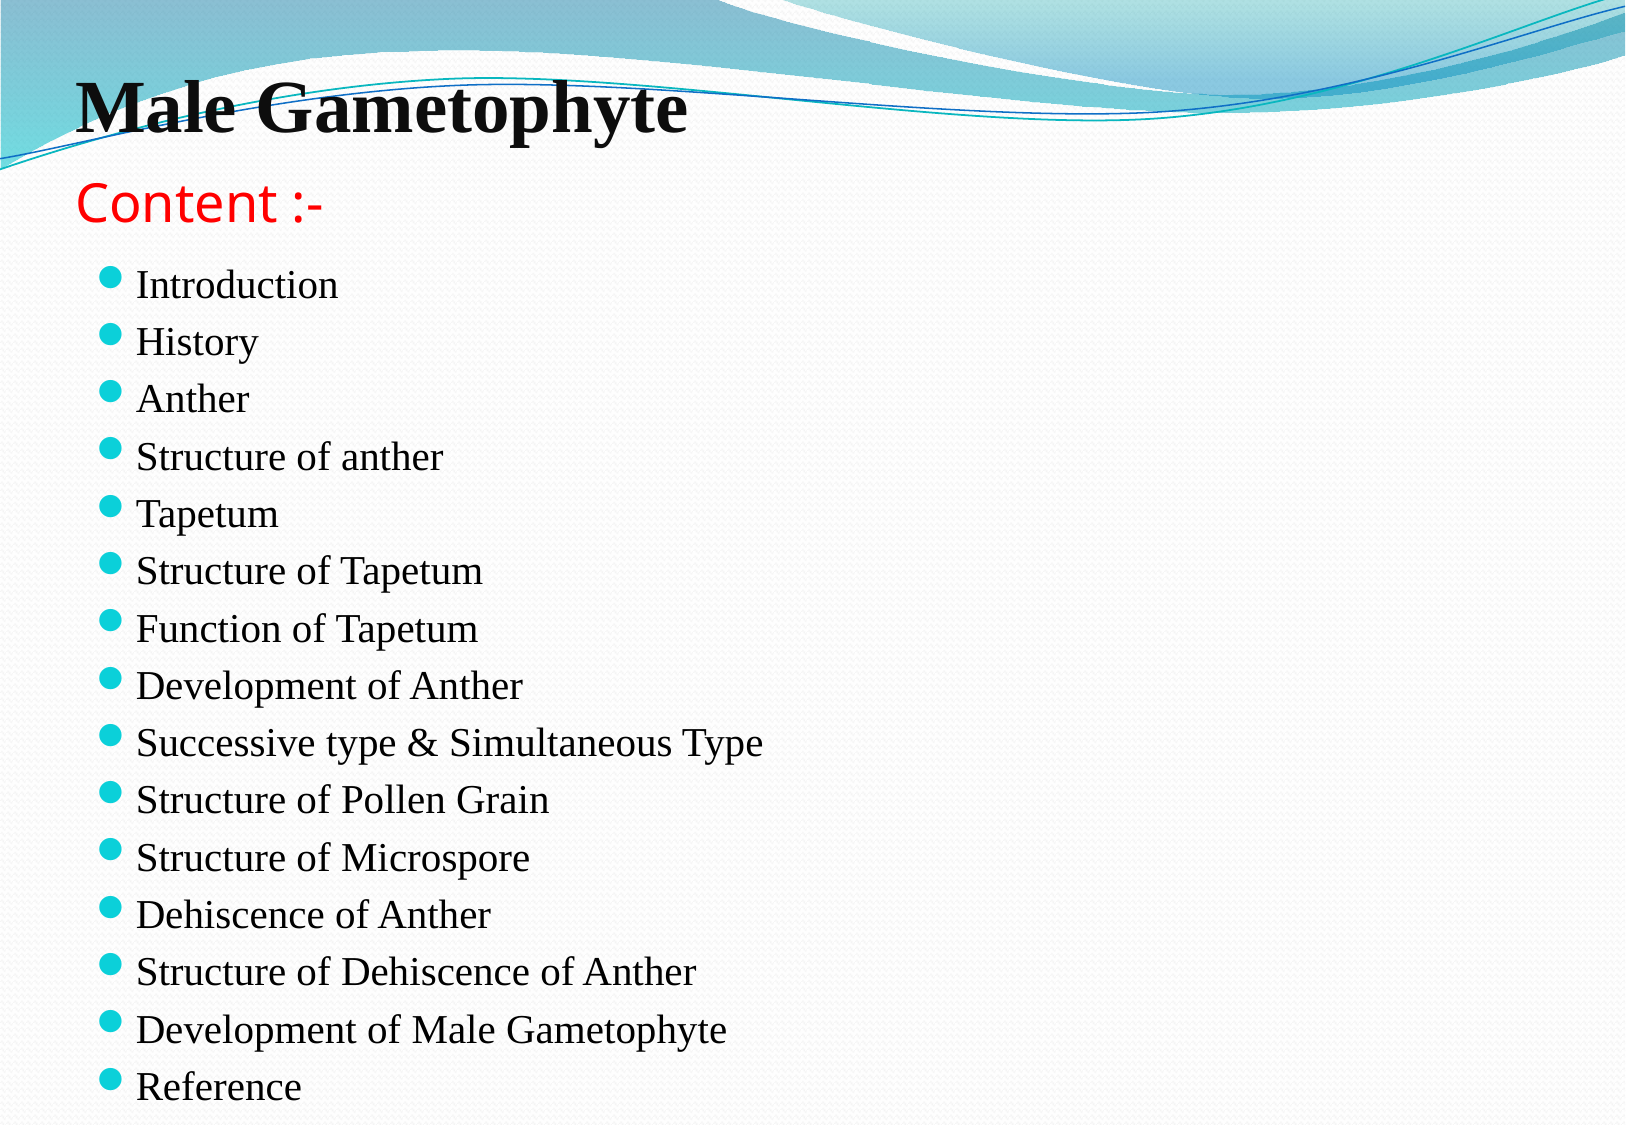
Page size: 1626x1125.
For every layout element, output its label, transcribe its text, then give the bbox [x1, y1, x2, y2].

title Male Gametophyte Content :- [75, 50, 1538, 238]
list Introduction History Anther Structure of anther Tapetum Structure of Tapetum Function of Tapetum Development of Anther Successive type & Simultaneous Type Structure of Pollen Grain Structure of Microspore Dehiscence of Anther Structure of Dehiscence of Anther Development of Male Gametophyte Reference [81, 249, 1544, 1125]
